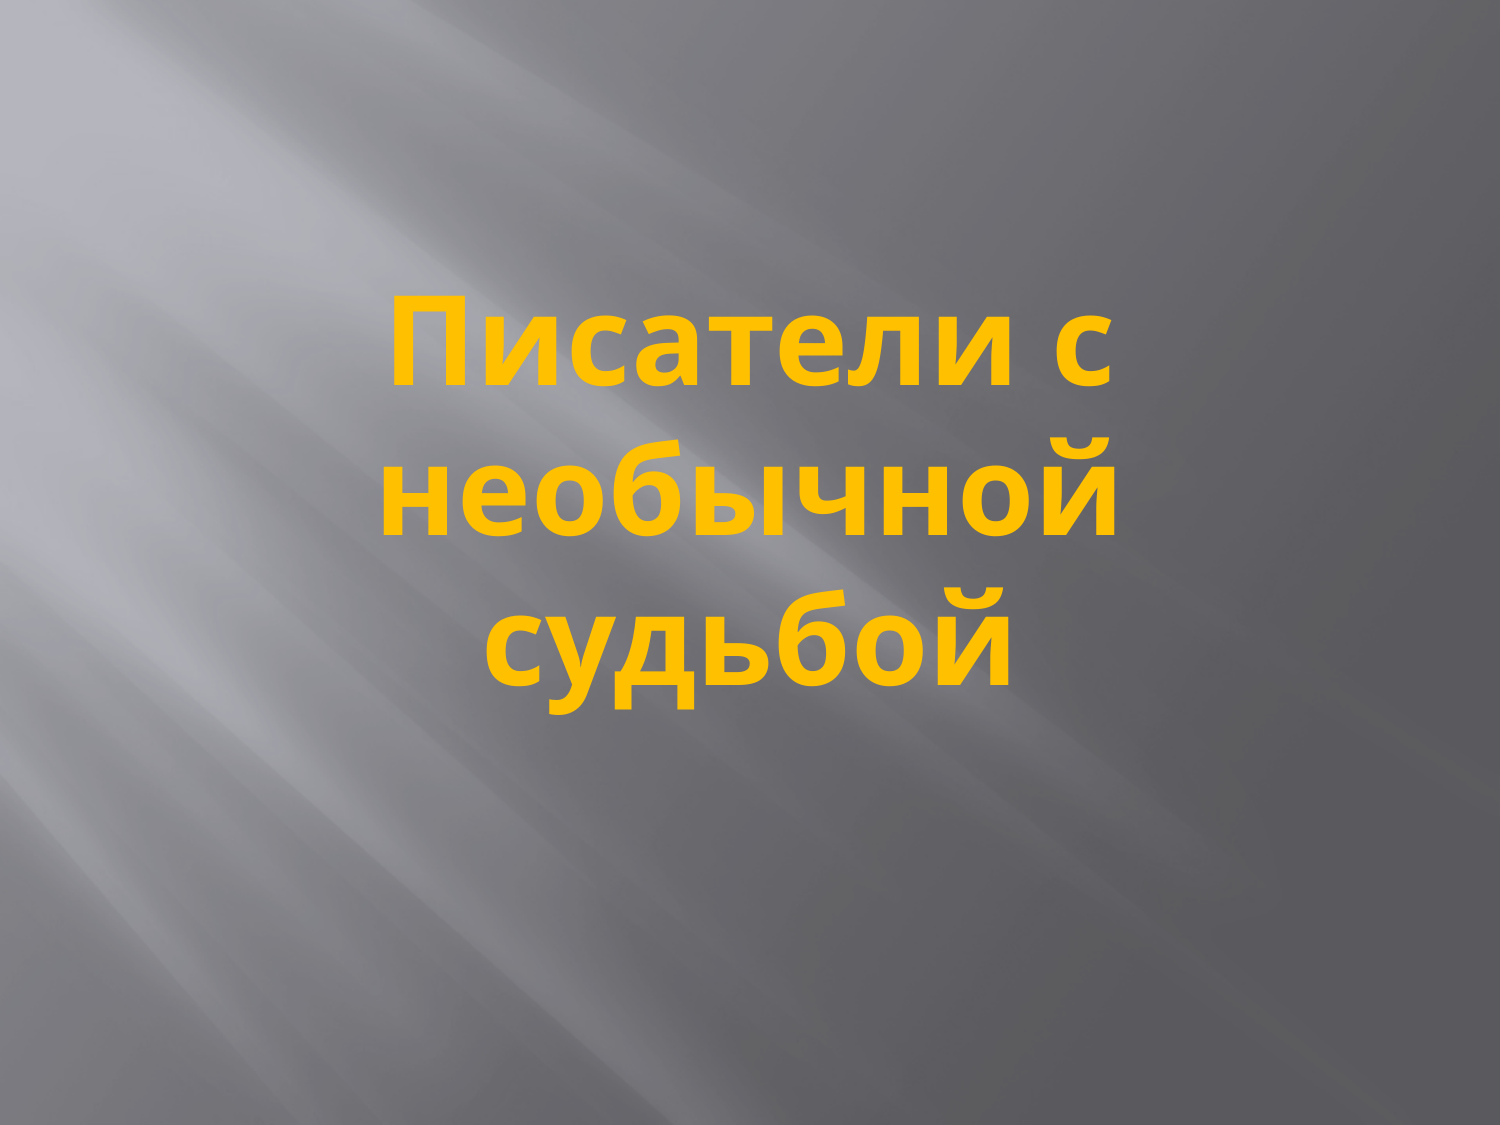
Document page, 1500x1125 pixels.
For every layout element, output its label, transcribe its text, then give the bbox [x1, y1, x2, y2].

title Писатели с необычной судьбой [75, 208, 1425, 764]
